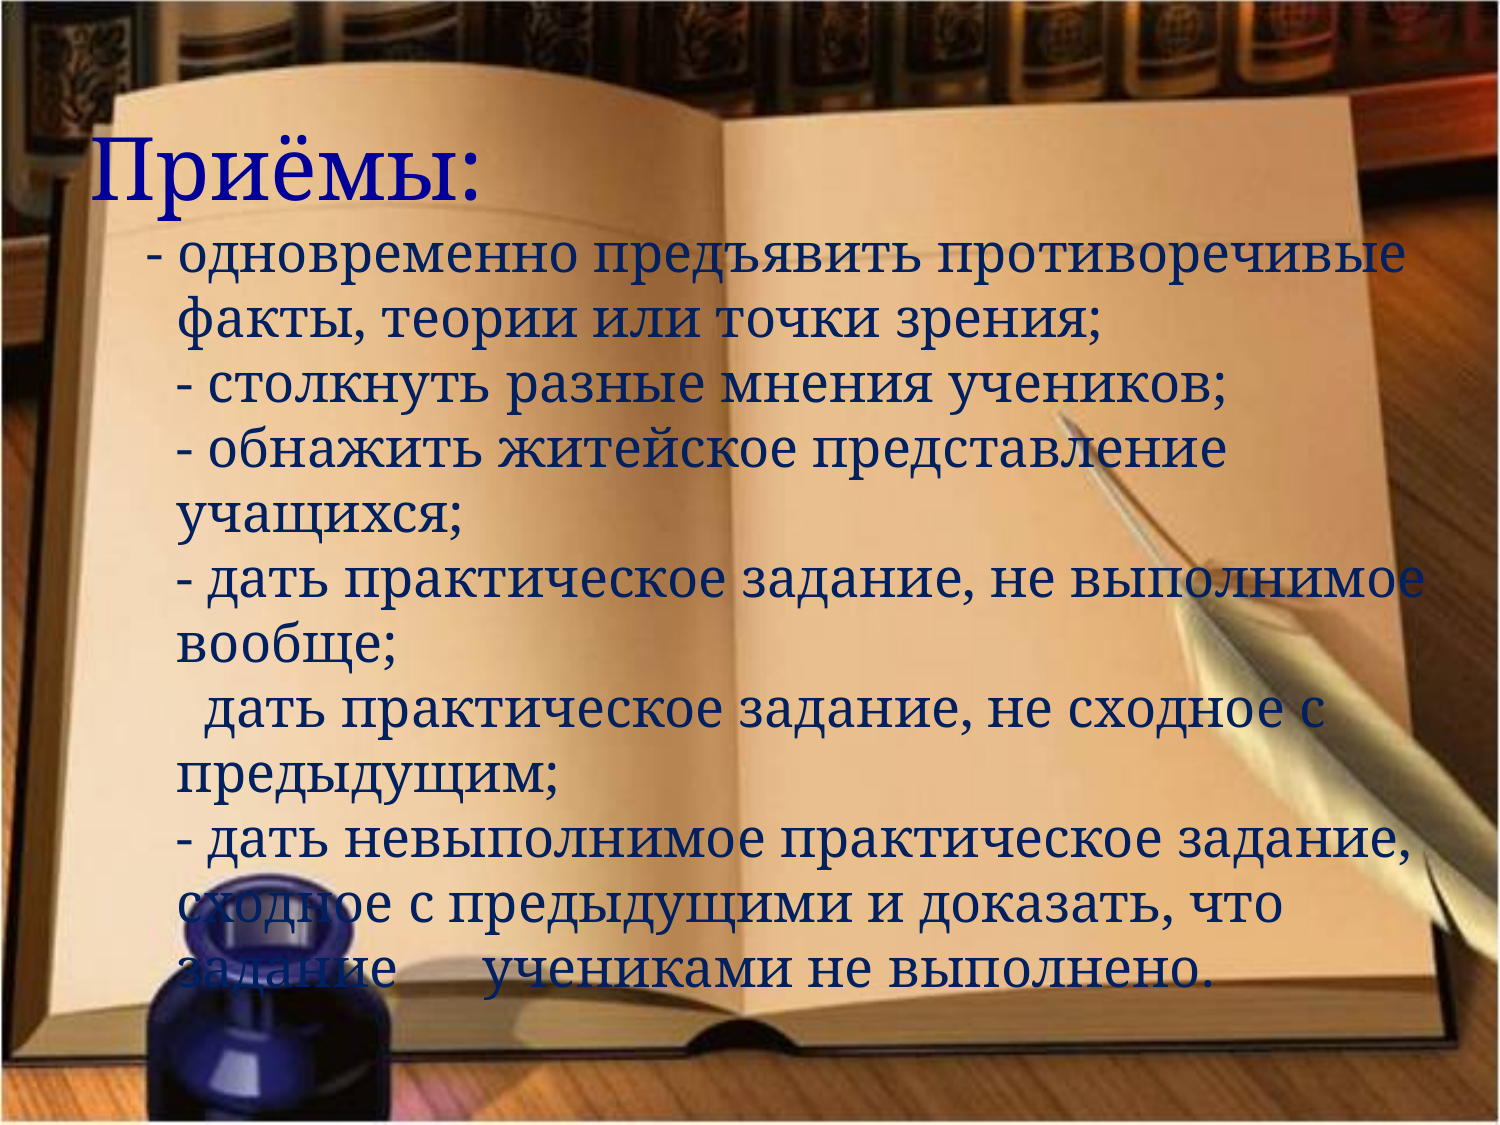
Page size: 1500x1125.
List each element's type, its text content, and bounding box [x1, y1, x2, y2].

picture [0, 0, 1500, 1125]
list - одновременно предъявить противоречивые факты, теории или точки зрения; - столкнуть разные мнения учеников; - обнажить житейское представление учащихся; - дать практическое задание, не выполнимое вообще; дать практическое задание, не сходное с предыдущим; - дать невыполнимое практическое задание, сходное с предыдущими и доказать, что задание учениками не выполнено. [116, 210, 1468, 979]
title Приёмы: [74, 24, 1425, 225]
